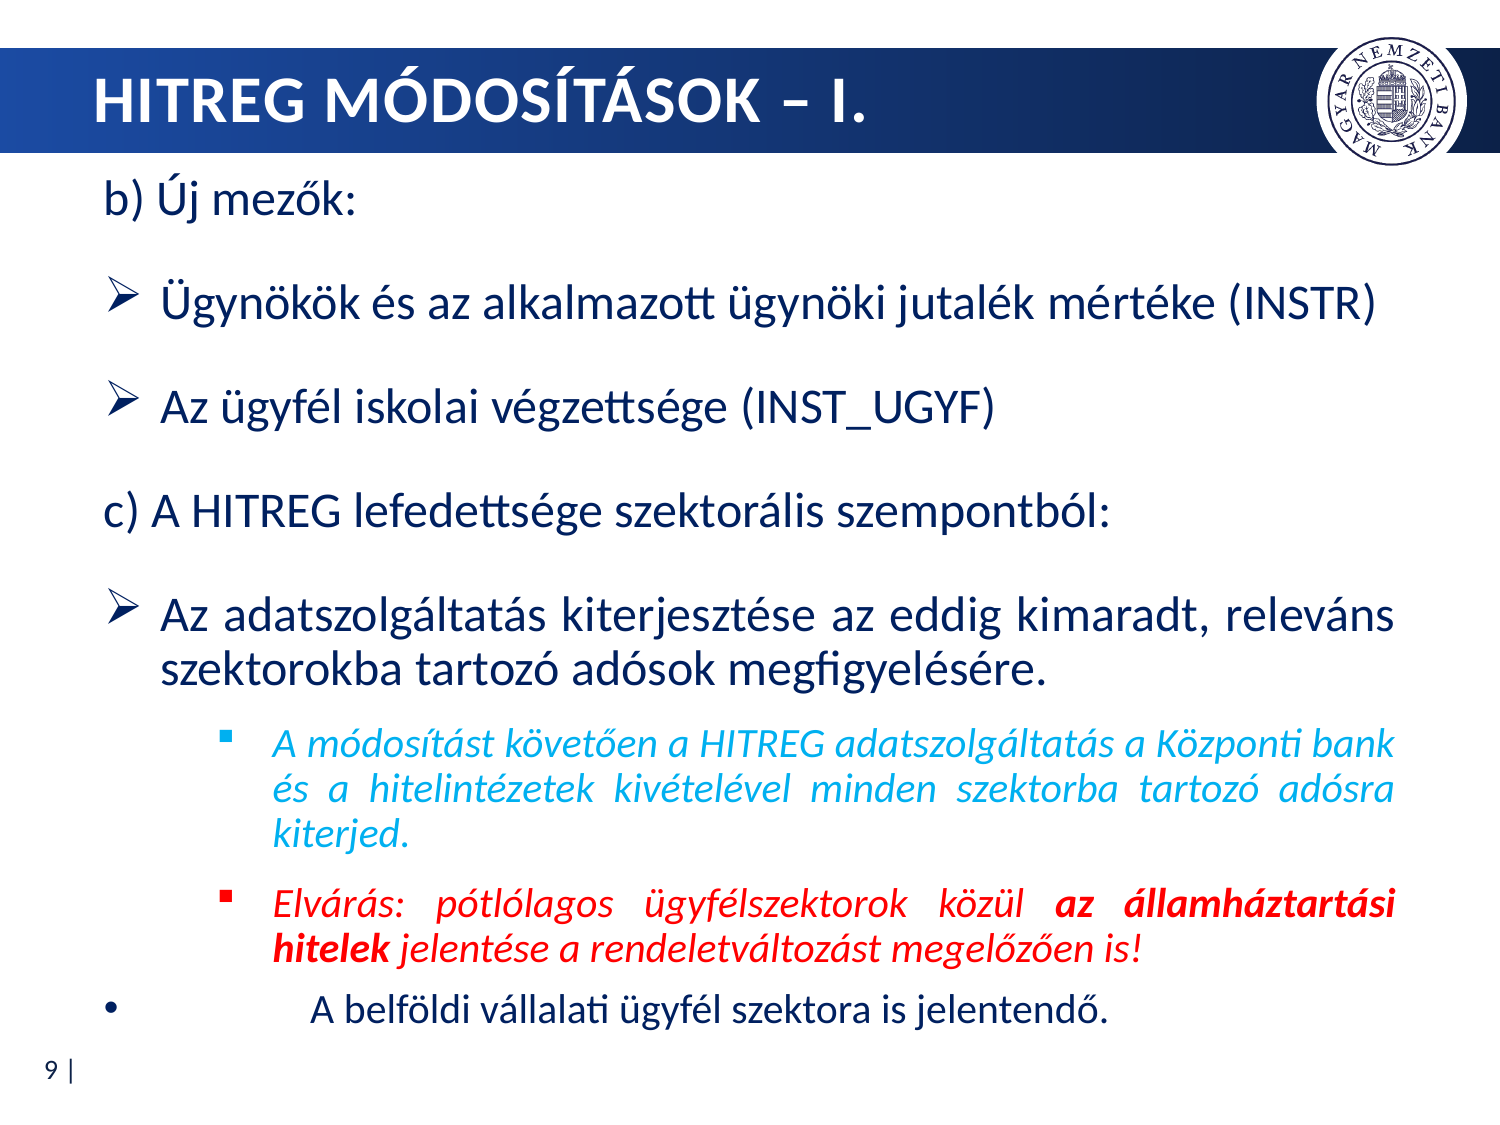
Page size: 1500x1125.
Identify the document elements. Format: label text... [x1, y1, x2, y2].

title HITREG mÓdosítások – I. [78, 50, 1327, 152]
picture [1327, 36, 1457, 166]
list b) Új mezők: Ügynökök és az alkalmazott ügynöki jutalék mértéke (INSTR) Az ügyfél iskolai végzettsége (INST_UGYF) c) A HITREG lefedettsége szektorális szempontból: Az adatszolgáltatás kiterjesztése az eddig kimaradt, releváns szektorokba tartozó adósok megfigyelésére. A módosítást követően a HITREG adatszolgáltatás a Központi bank és a hitelintézetek kivételével minden szektorba tartozó adósra kiterjed. Elvárás: pótlólagos ügyfélszektorok közül az államháztartási hitelek jelentése a rendeletváltozást megelőzően is! A belföldi vállalati ügyfél szektora is jelentendő. [88, 164, 1411, 1067]
